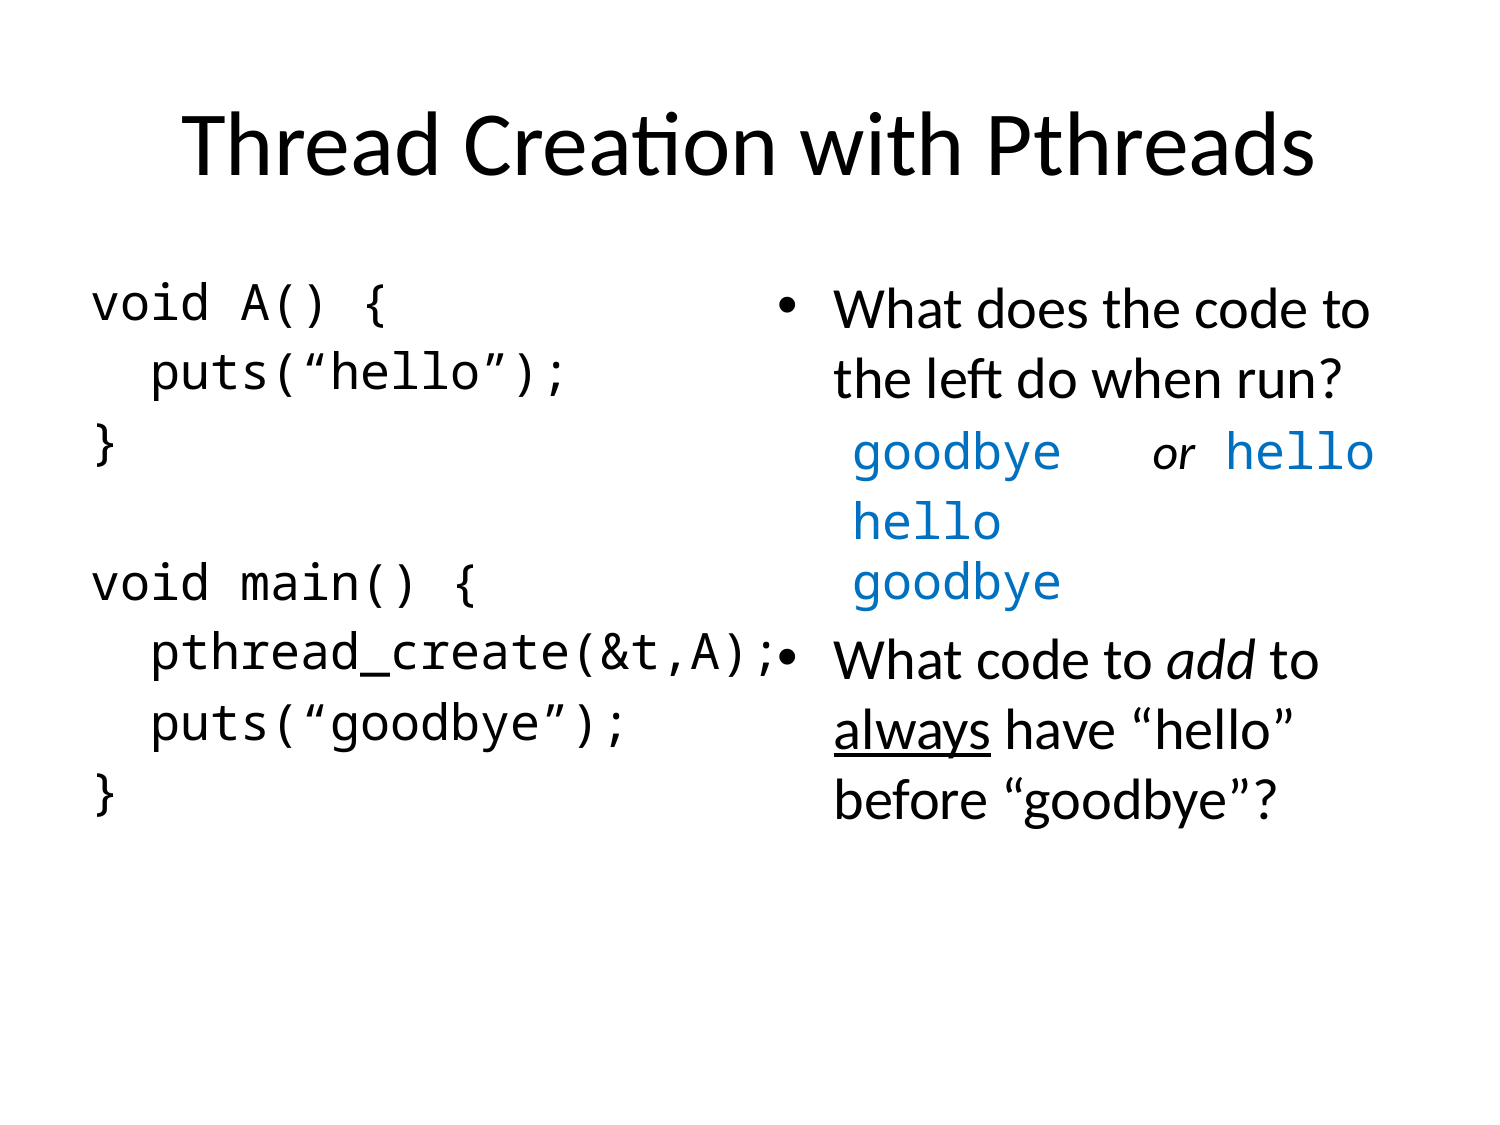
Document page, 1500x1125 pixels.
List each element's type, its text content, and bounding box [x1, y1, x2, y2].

list void A() { puts(“hello”); } void main() { pthread_create(&t,A); puts(“goodbye”); } [75, 262, 800, 1063]
list What does the code to the left do when run? goodbye or hello hello goodbye What code to add to always have “hello” before “goodbye”? [762, 262, 1425, 1005]
title Thread Creation with Pthreads [75, 45, 1425, 233]
